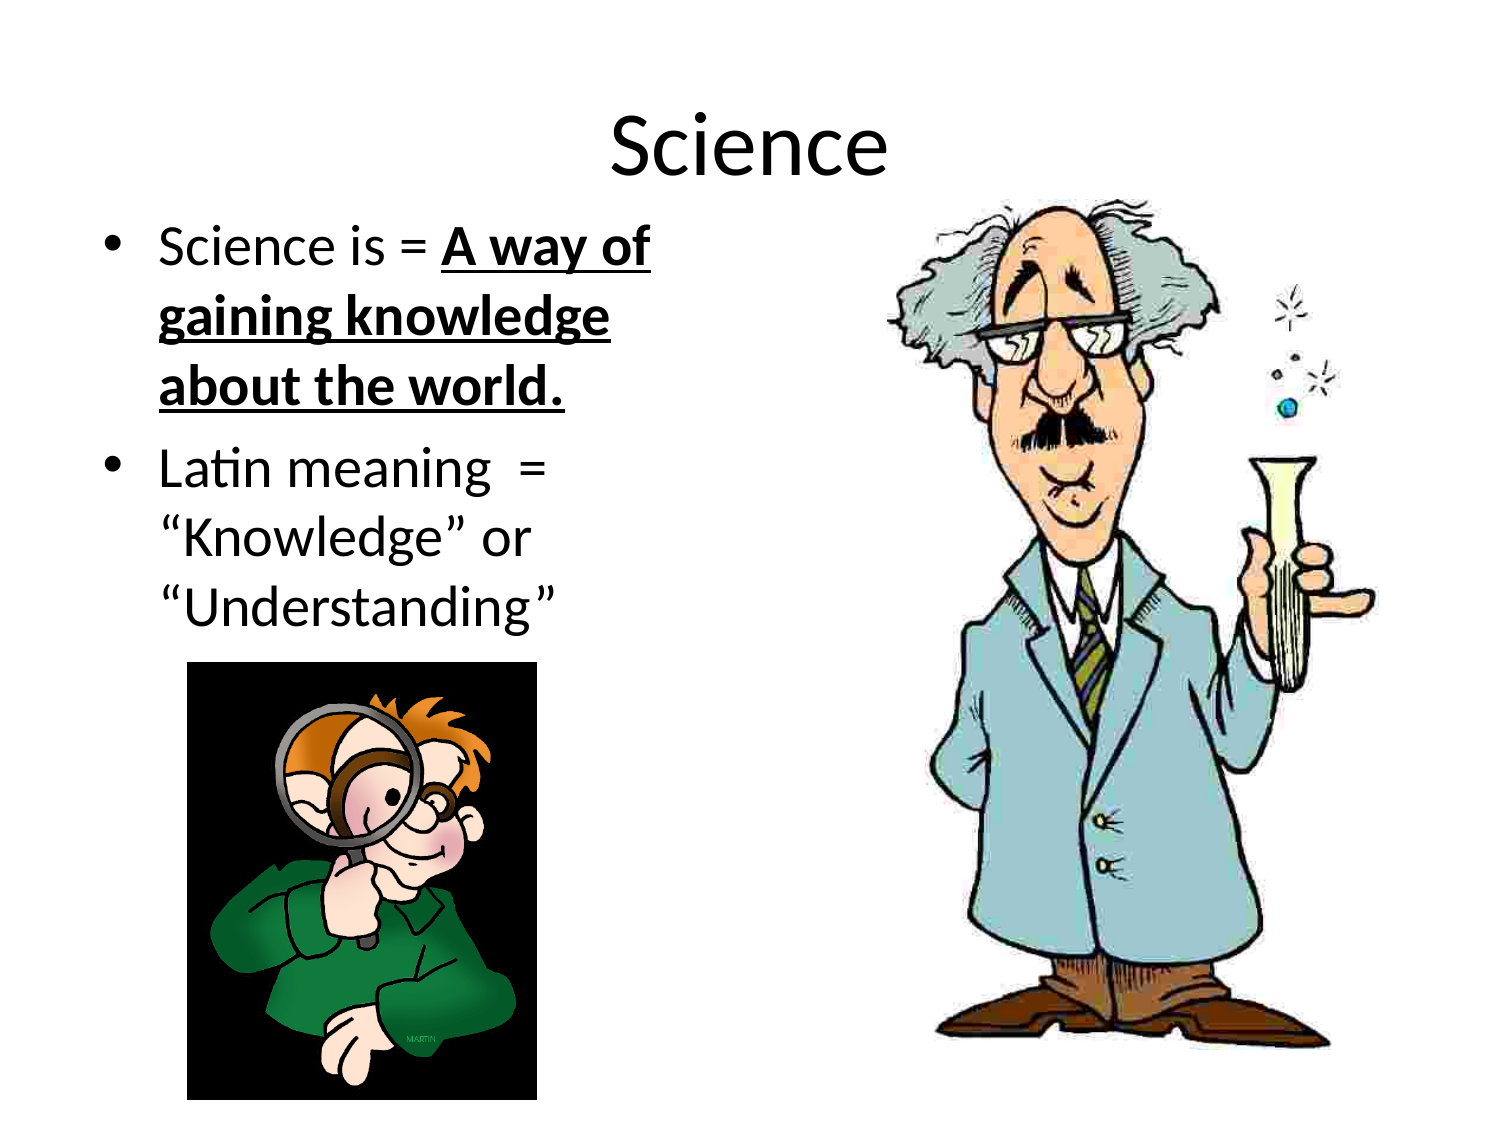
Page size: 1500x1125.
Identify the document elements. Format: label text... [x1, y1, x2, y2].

picture [187, 662, 538, 1101]
picture [887, 199, 1385, 1051]
list Science is = A way of gaining knowledge about the world. Latin meaning = “Knowledge” or “Understanding” [87, 200, 750, 943]
title Science [75, 45, 1425, 233]
